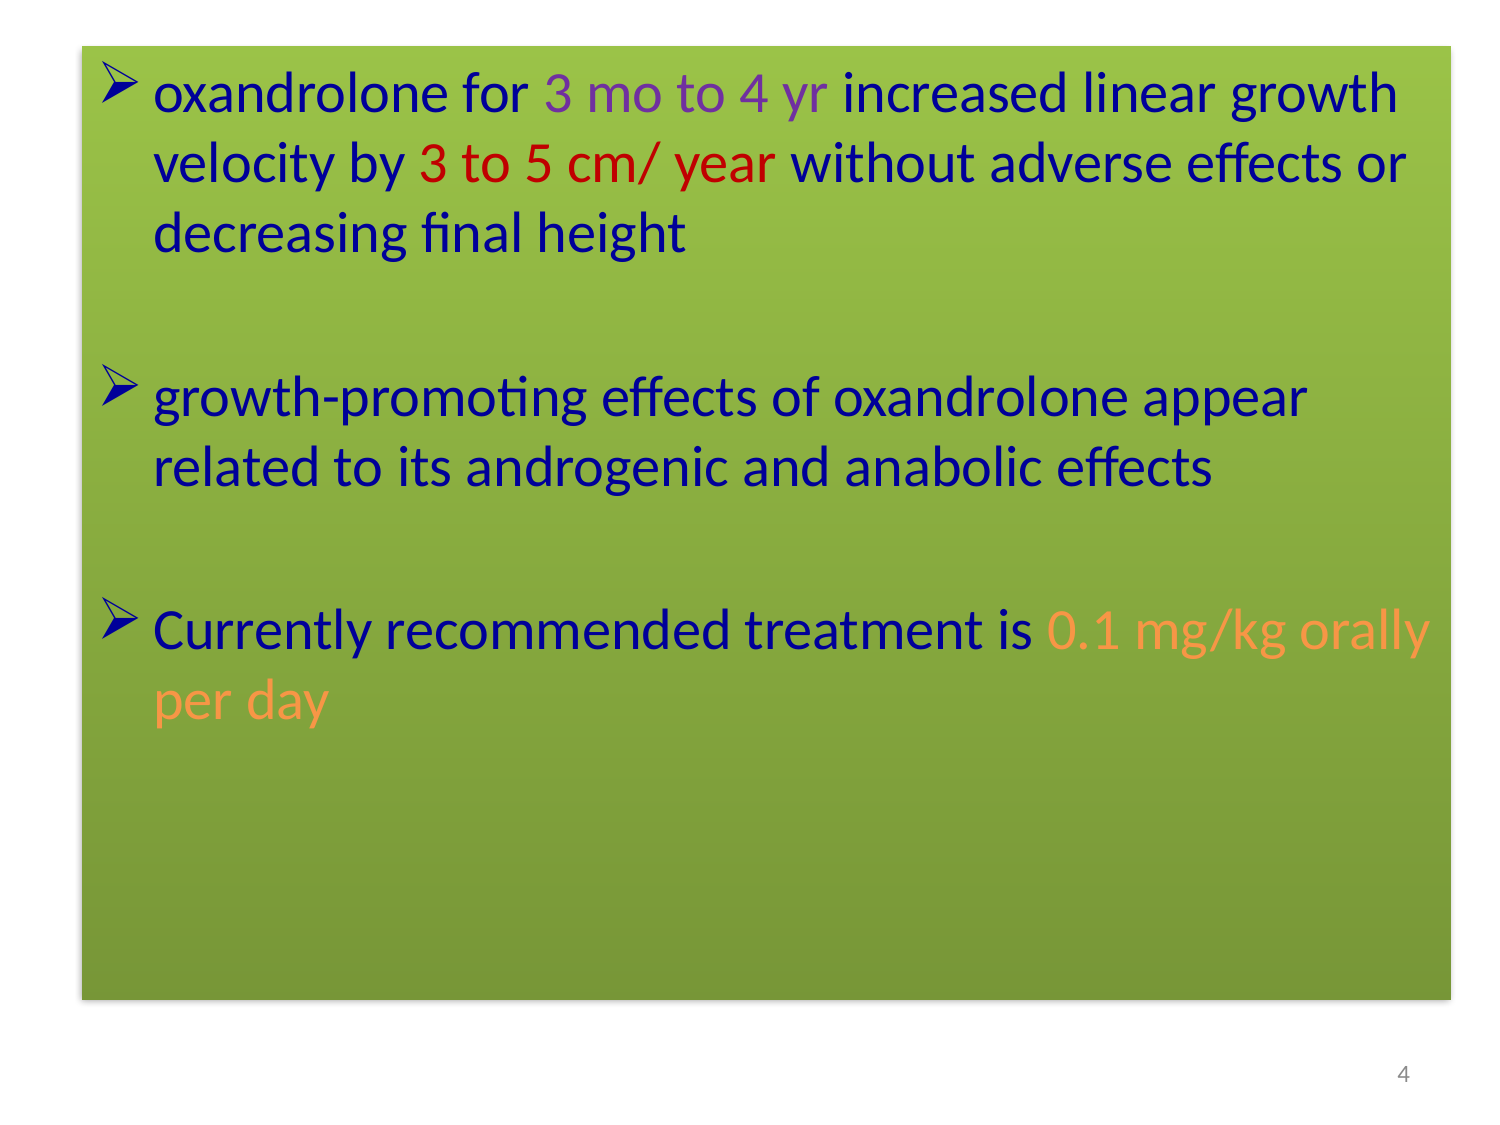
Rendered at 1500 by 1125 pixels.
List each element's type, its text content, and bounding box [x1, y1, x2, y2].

list oxandrolone for 3 mo to 4 yr increased linear growth velocity by 3 to 5 cm/ year without adverse effects or decreasing final height growth-promoting effects of oxandrolone appear related to its androgenic and anabolic effects Currently recommended treatment is 0.1 mg/kg orally per day [82, 46, 1451, 1000]
slide_number 4 [1074, 1042, 1425, 1103]
